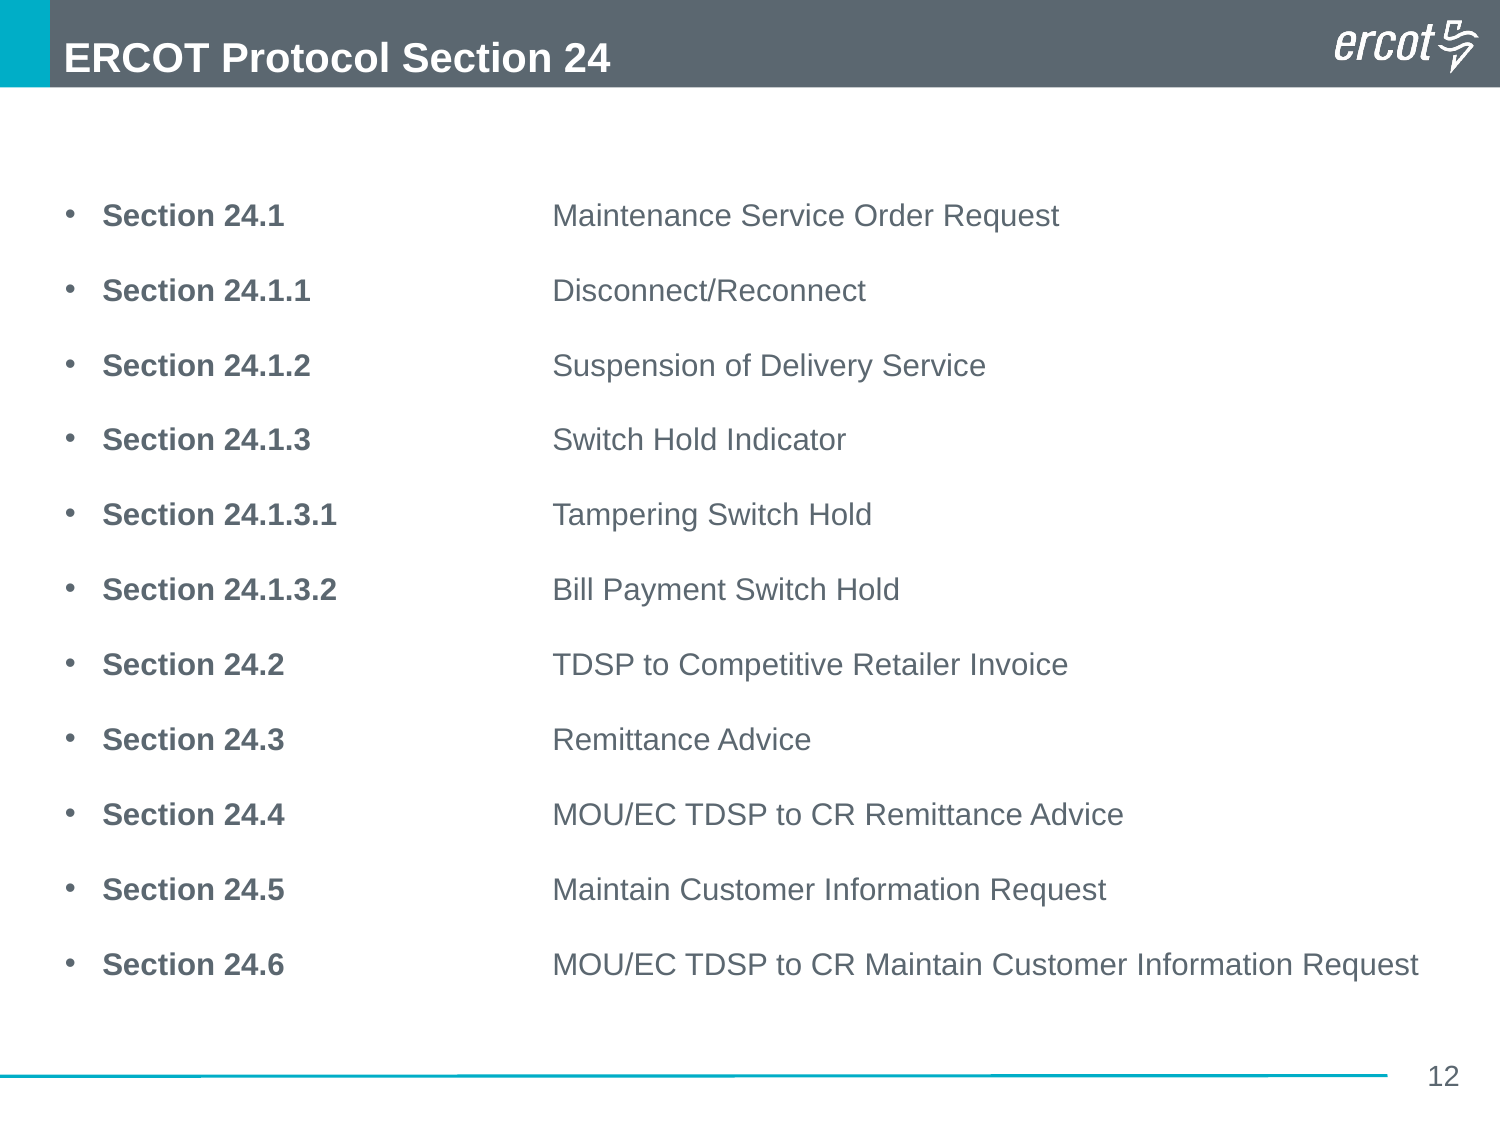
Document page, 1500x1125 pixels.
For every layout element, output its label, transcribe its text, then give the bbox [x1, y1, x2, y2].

list ERCOT Protocol Section 24 [48, 12, 1309, 100]
list Section 24.1 Maintenance Service Order Request Section 24.1.1 Disconnect/Reconnect Section 24.1.2 Suspension of Delivery Service Section 24.1.3 Switch Hold Indicator Section 24.1.3.1 Tampering Switch Hold Section 24.1.3.2 Bill Payment Switch Hold Section 24.2 TDSP to Competitive Retailer Invoice Section 24.3 Remittance Advice Section 24.4 MOU/EC TDSP to CR Remittance Advice Section 24.5 Maintain Customer Information Request Section 24.6 MOU/EC TDSP to CR Maintain Customer Information Request [50, 112, 1451, 1088]
picture [1325, 6, 1488, 88]
